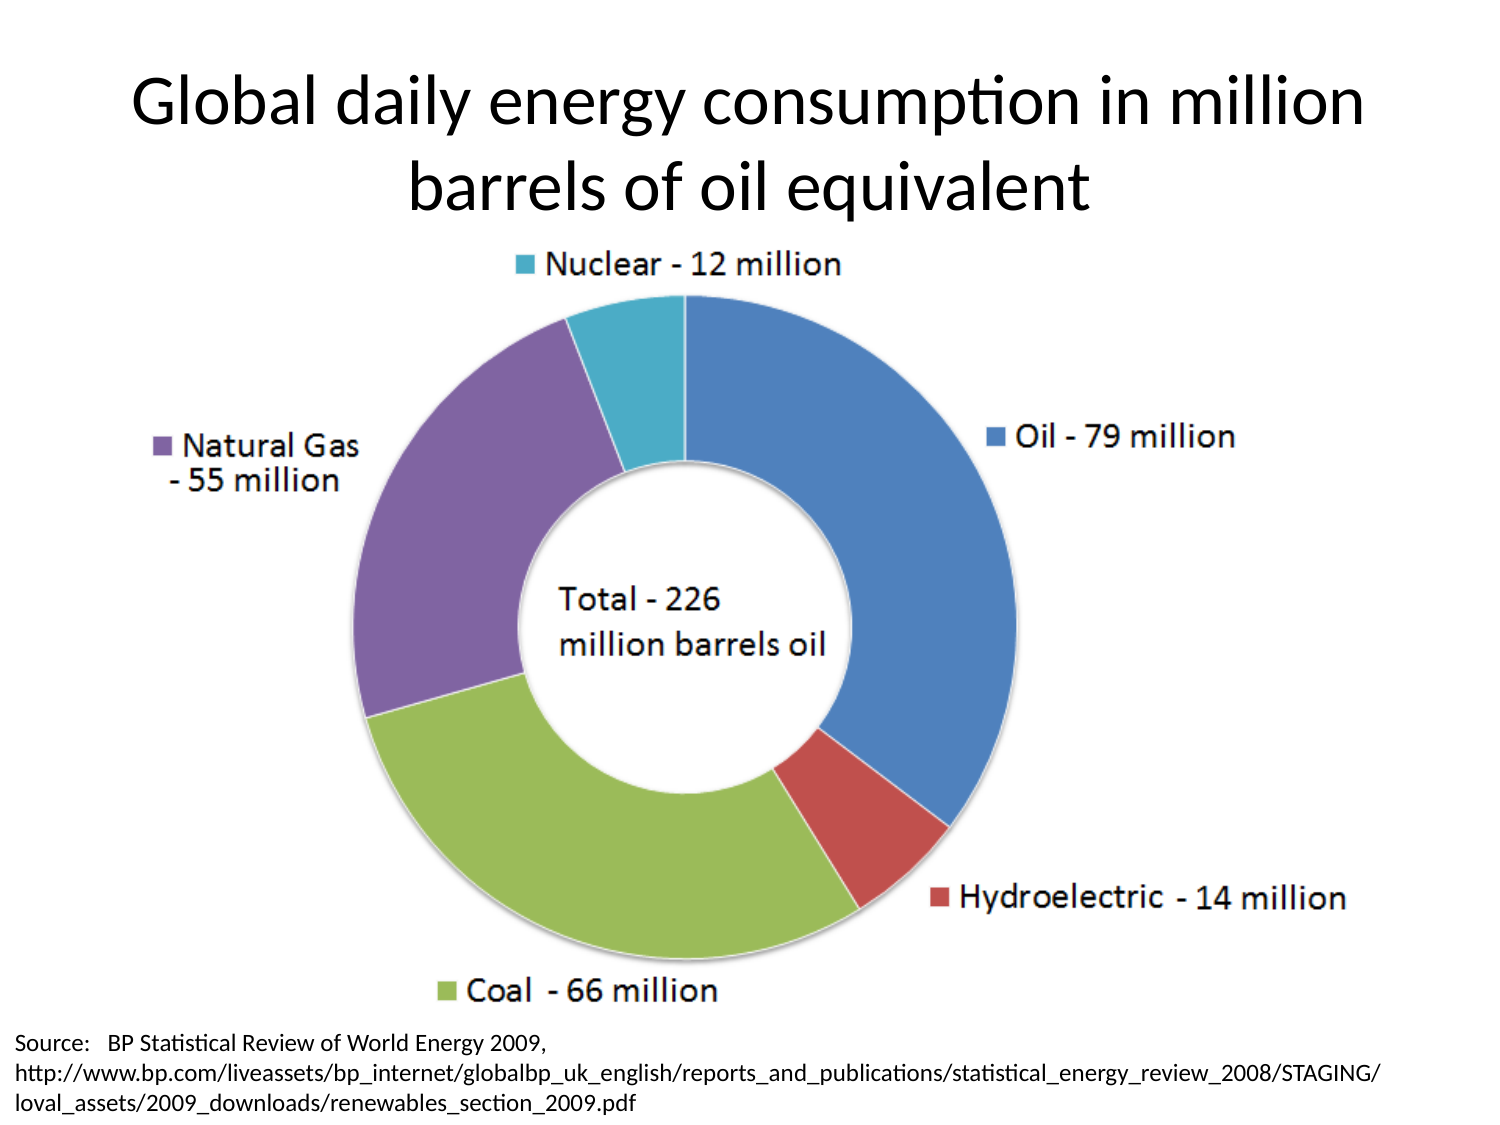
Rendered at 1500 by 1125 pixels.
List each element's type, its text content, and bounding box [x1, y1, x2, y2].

title Global daily energy consumption in million barrels of oil equivalent [75, 45, 1425, 233]
picture [130, 238, 1370, 1024]
text_box Source: BP Statistical Review of World Energy 2009, http://www.bp.com/liveassets/bp_internet/globalbp_uk_english/reports_and_publications/statistical_energy_review_2008/STAGING/loval_assets/2009_downloads/renewables_section_2009.pdf [0, 1018, 1488, 1124]
